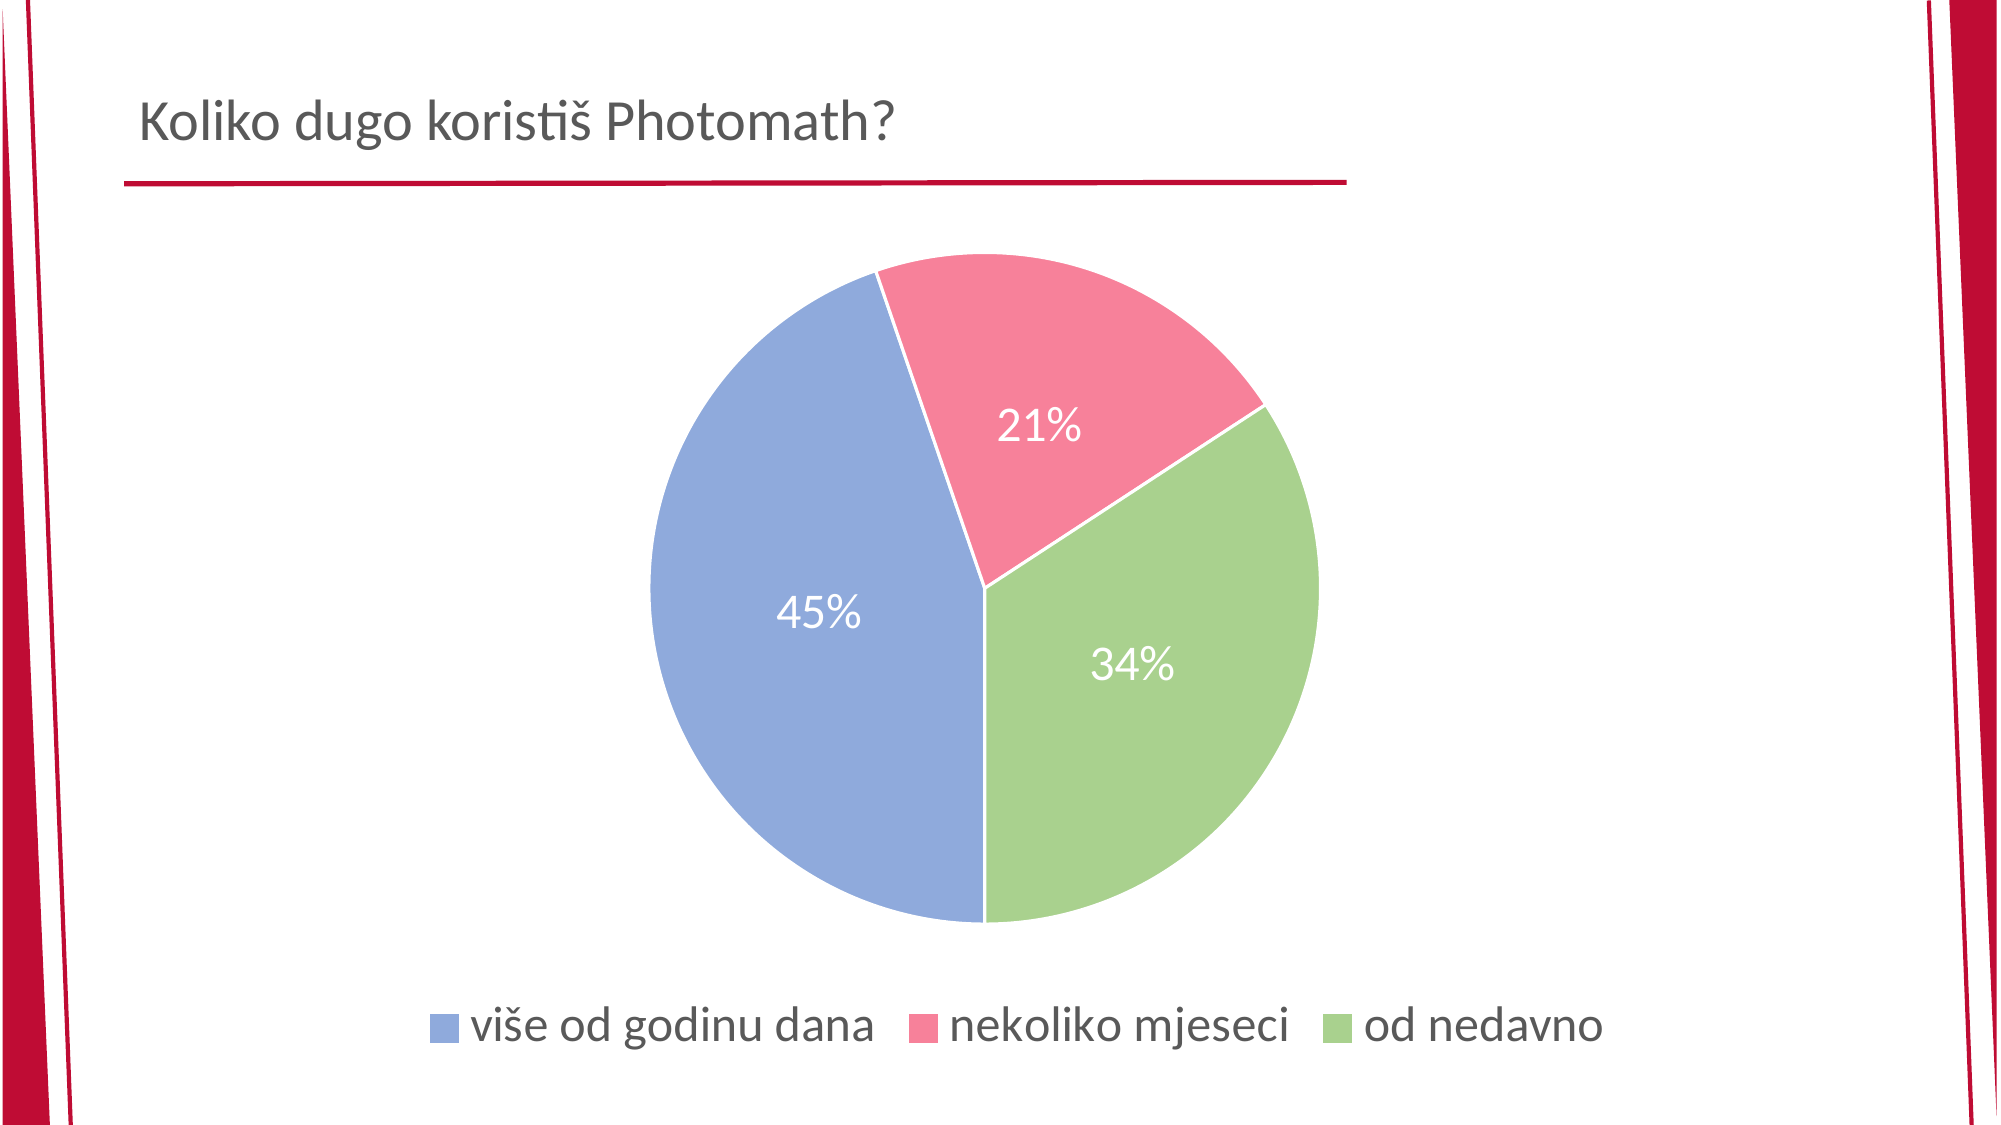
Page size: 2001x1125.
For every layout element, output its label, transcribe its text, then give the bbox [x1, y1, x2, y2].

chart [280, 183, 1755, 1064]
title Koliko dugo koristiš Photomath? [124, 59, 1850, 184]
